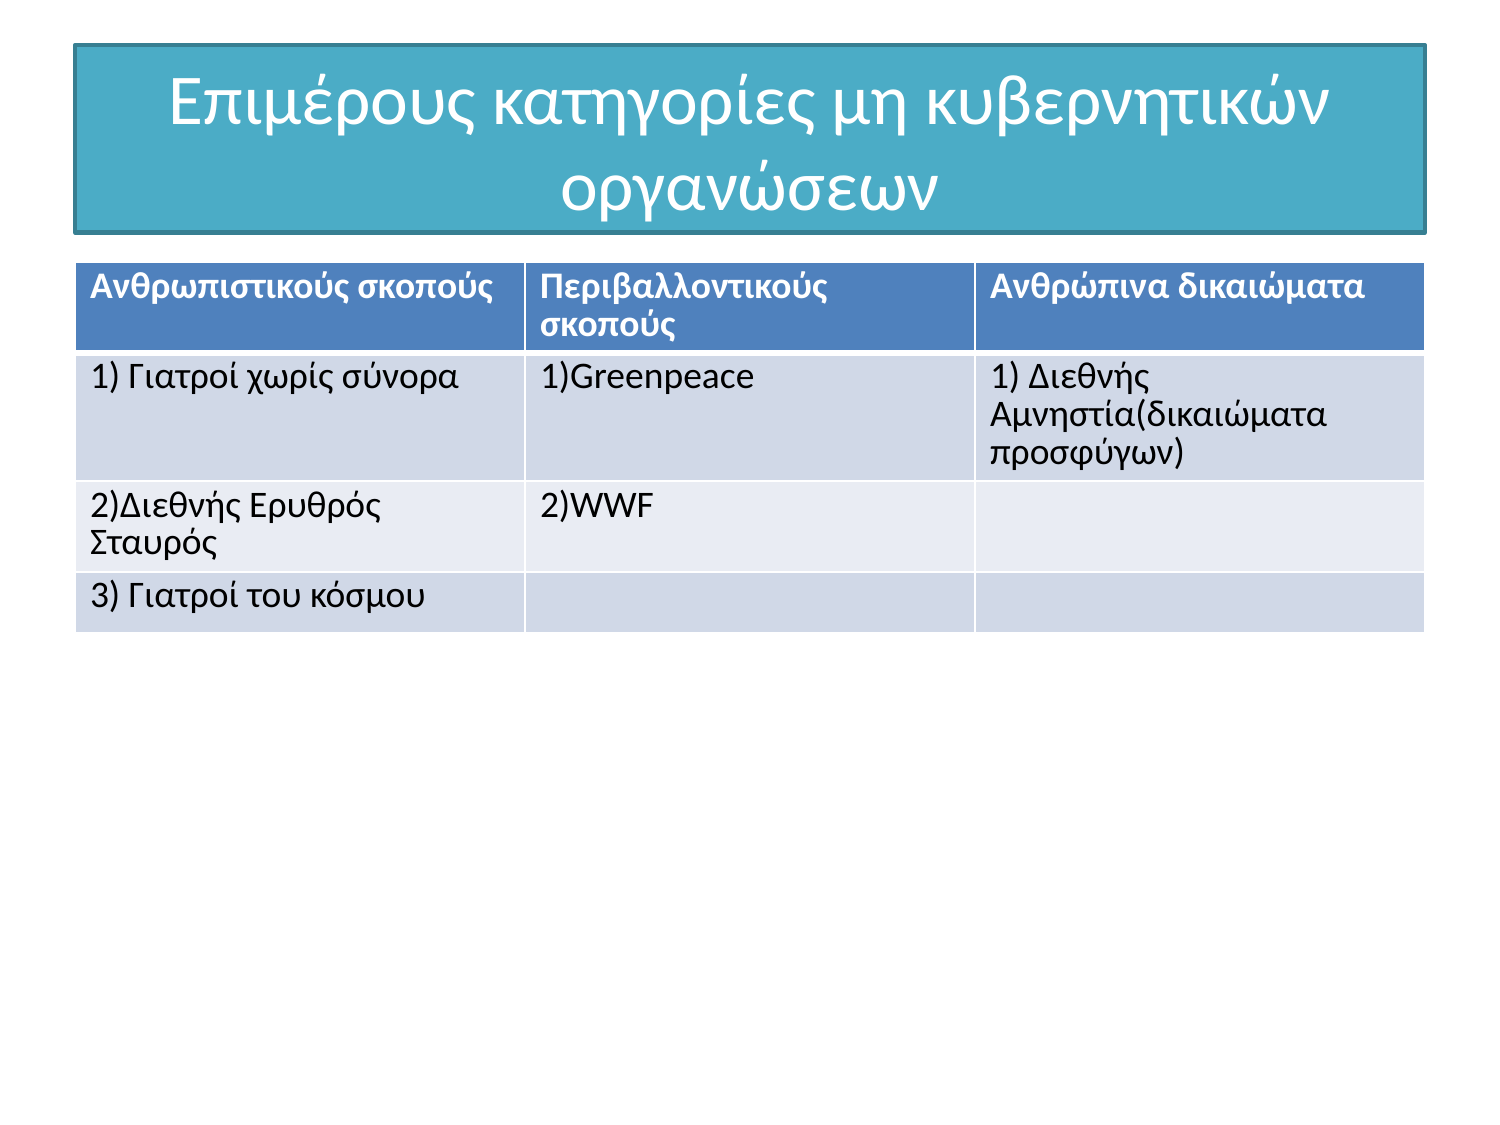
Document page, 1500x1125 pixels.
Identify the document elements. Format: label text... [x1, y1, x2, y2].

table_header Ανθρωπιστικούς σκοπούς [76, 263, 524, 350]
table_cell 1) Γιατροί χωρίς σύνορα [76, 356, 524, 480]
title Επιμέρους κατηγορίες μη κυβερνητικών οργανώσεων [73, 43, 1427, 235]
table_cell 1) Διεθνής Αμνηστία(δικαιώματα προσφύγων) [976, 356, 1424, 480]
table_header Ανθρώπινα δικαιώματα [976, 263, 1424, 350]
table_cell 1)Greenpeace [526, 356, 974, 480]
table_cell 3) Γιατροί του κόσμου [76, 573, 524, 632]
table_cell [976, 573, 1424, 632]
table_cell 2)Διεθνής Ερυθρός Σταυρός [76, 482, 524, 571]
table_header Περιβαλλοντικούς σκοπούς [526, 263, 974, 350]
table_cell [976, 482, 1424, 571]
table_cell 2)WWF [526, 482, 974, 571]
table_cell [526, 573, 974, 632]
